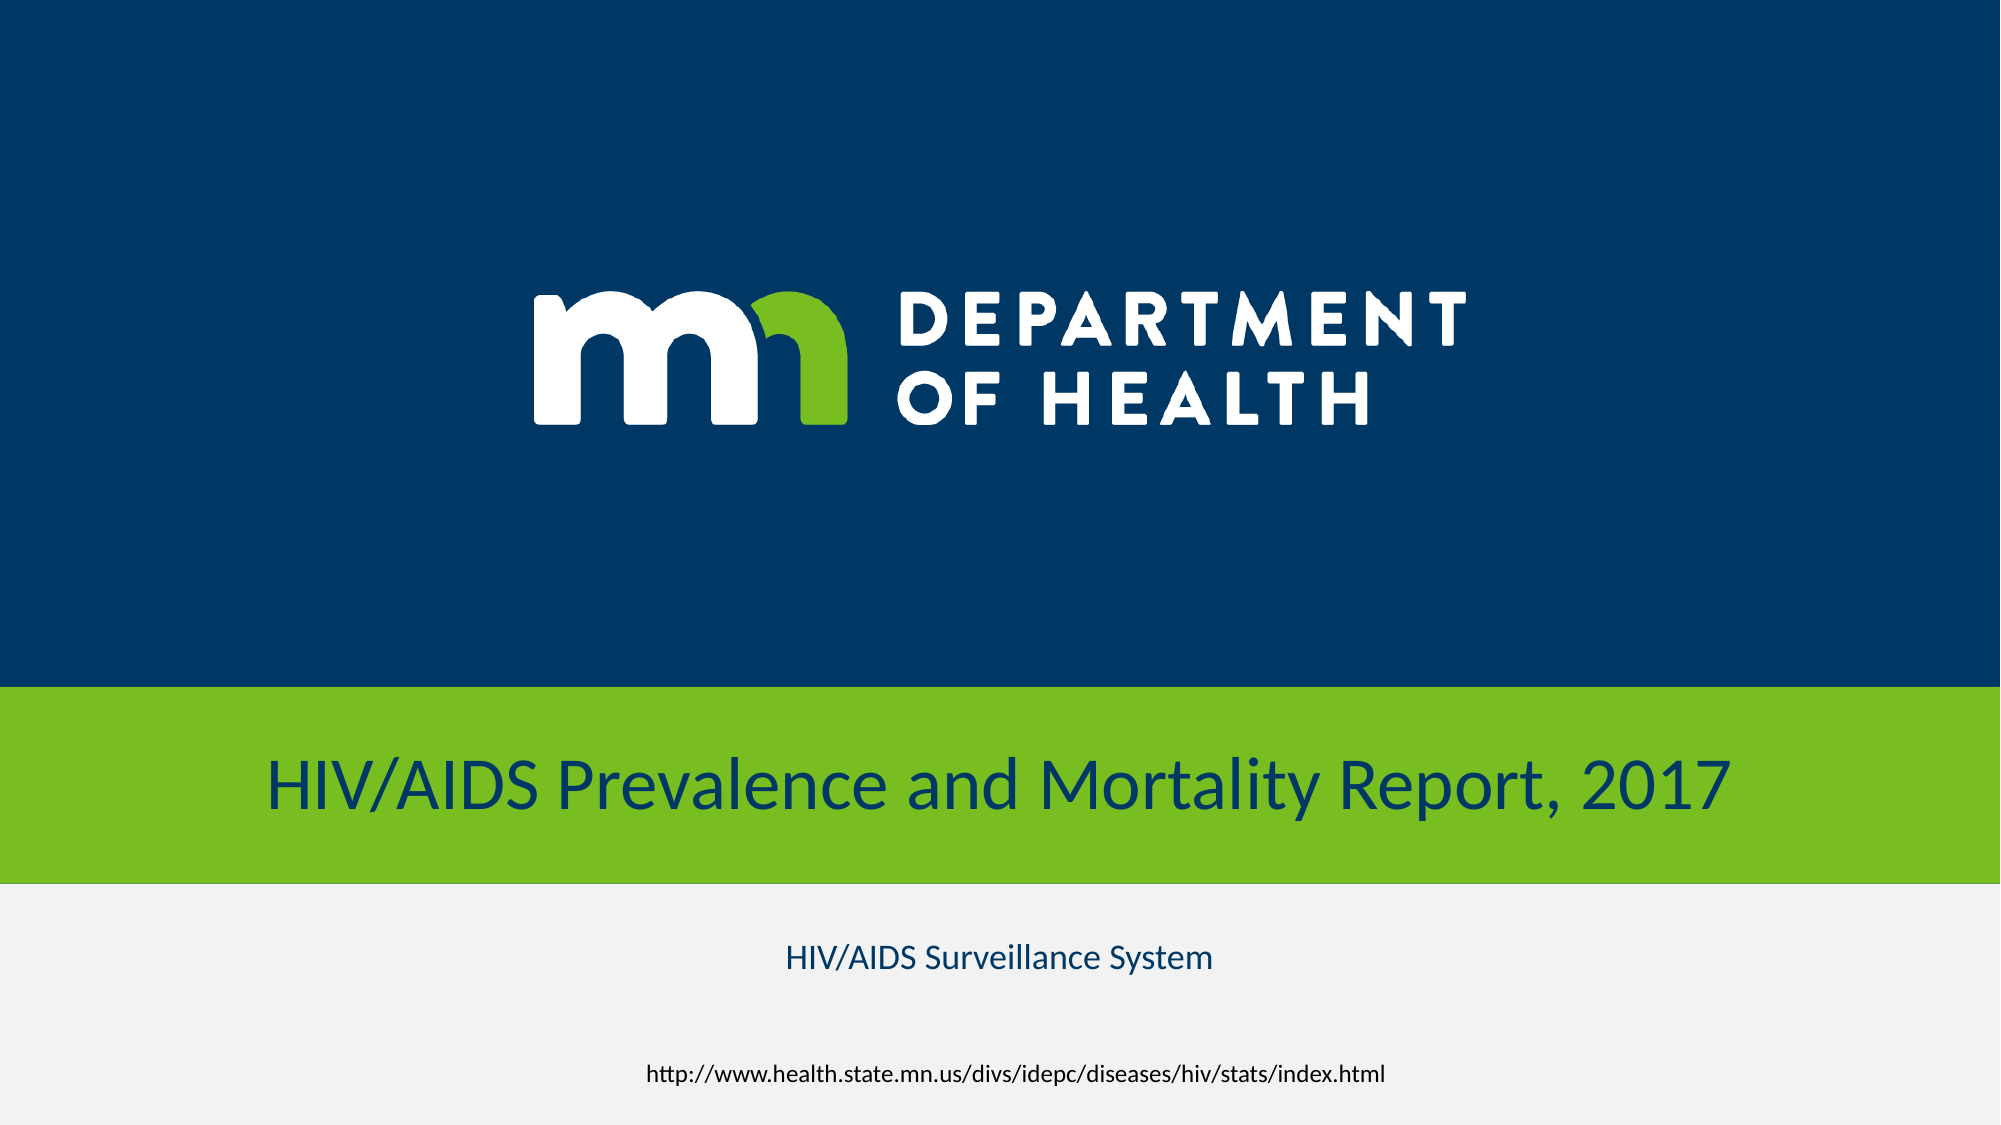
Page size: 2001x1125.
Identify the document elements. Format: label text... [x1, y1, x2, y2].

footer http://www.health.state.mn.us/divs/idepc/diseases/hiv/stats/index.html [541, 1042, 1492, 1103]
title HIV/AIDS Prevalence and Mortality Report, 2017 [0, 686, 2000, 884]
picture [534, 290, 1466, 425]
list HIV/AIDS Surveillance System [459, 925, 1541, 985]
